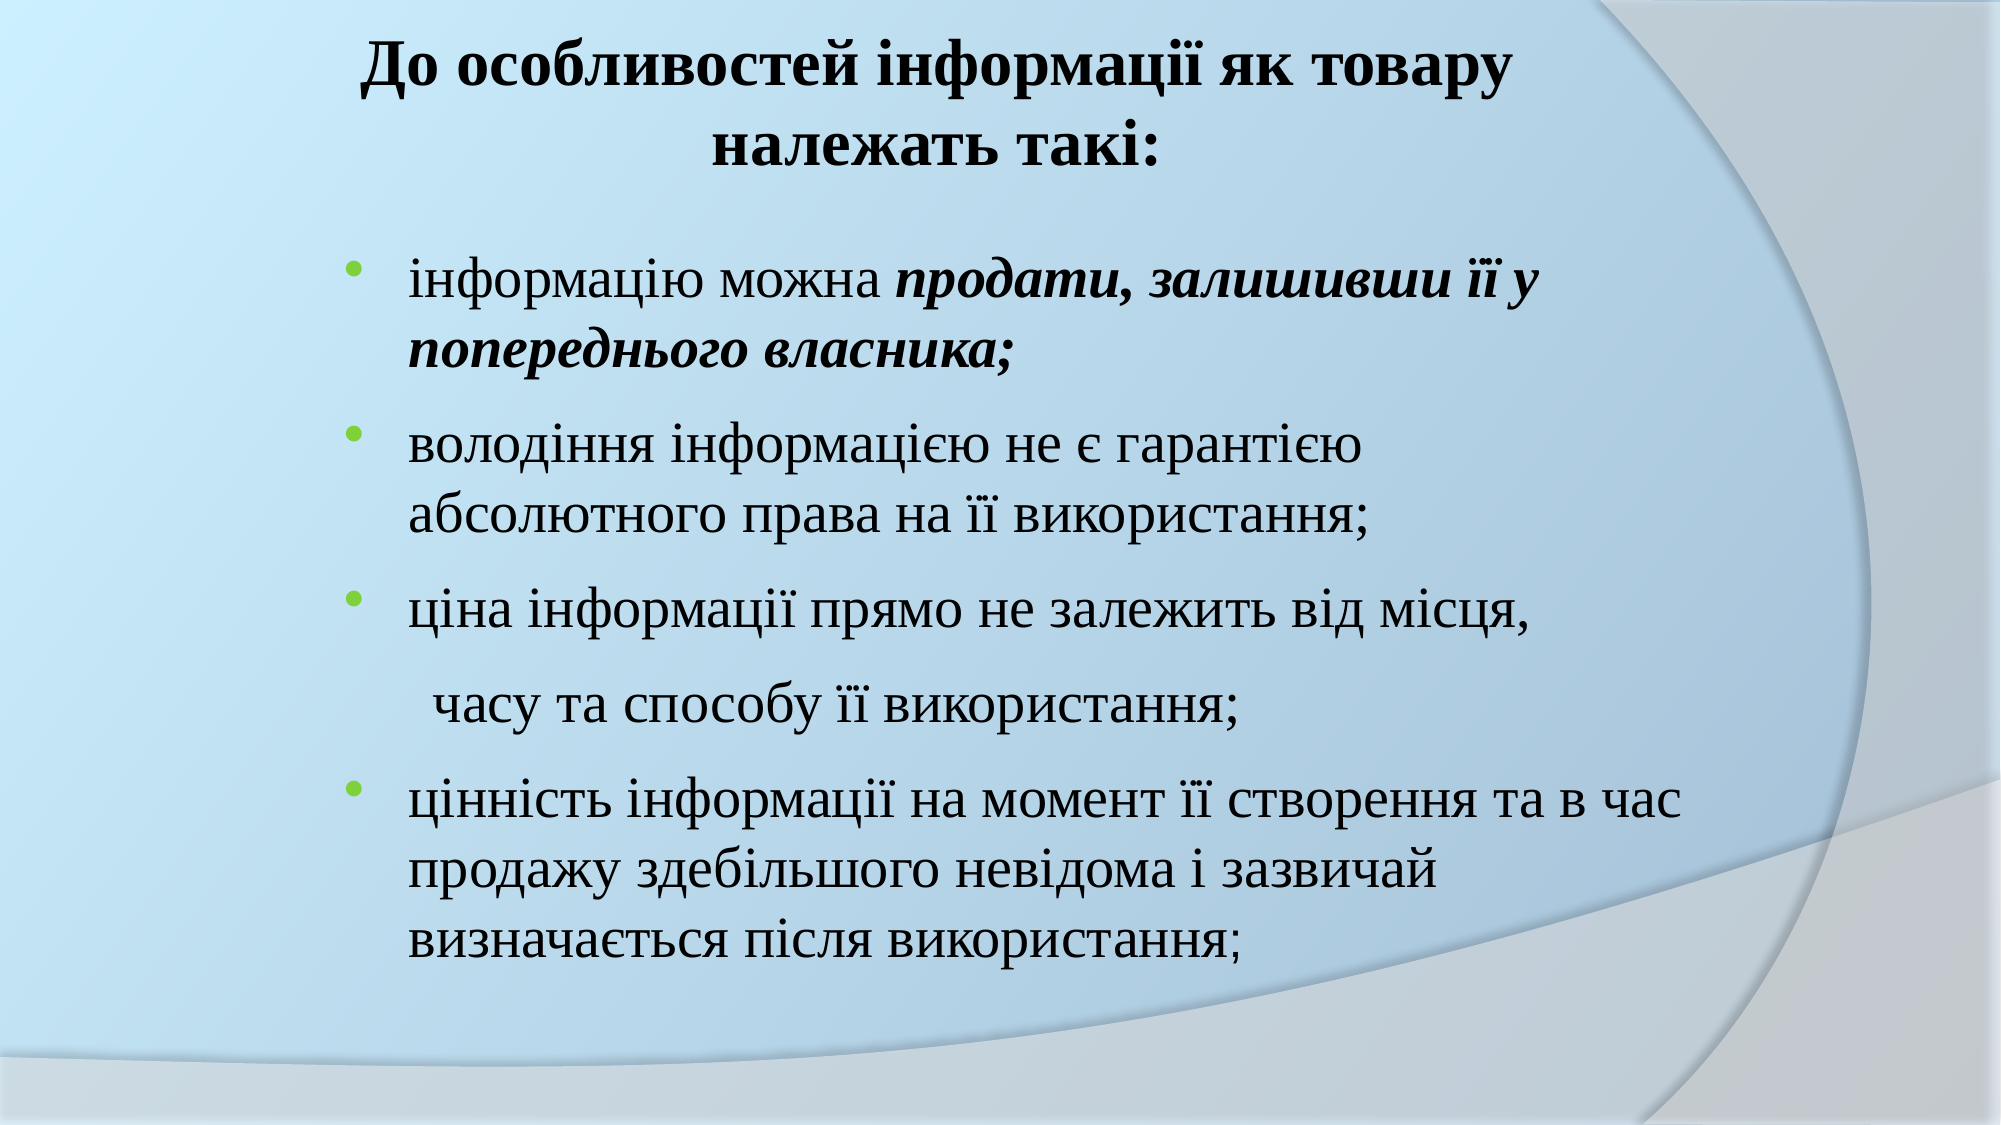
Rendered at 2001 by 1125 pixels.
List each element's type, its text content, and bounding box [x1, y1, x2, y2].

title До особливостей інформації як товару належать такі: [324, 44, 1551, 231]
list інформацію можна продати, залишивши її у попереднього власника; володіння інформацією не є гарантією абсолютного права на її використання; ціна інформації прямо не залежить від місця, часу та способу її використання; цінність інформації на момент її створення та в час продажу здебільшого невідома і зазвичай визначається після використання; [324, 231, 1709, 1125]
